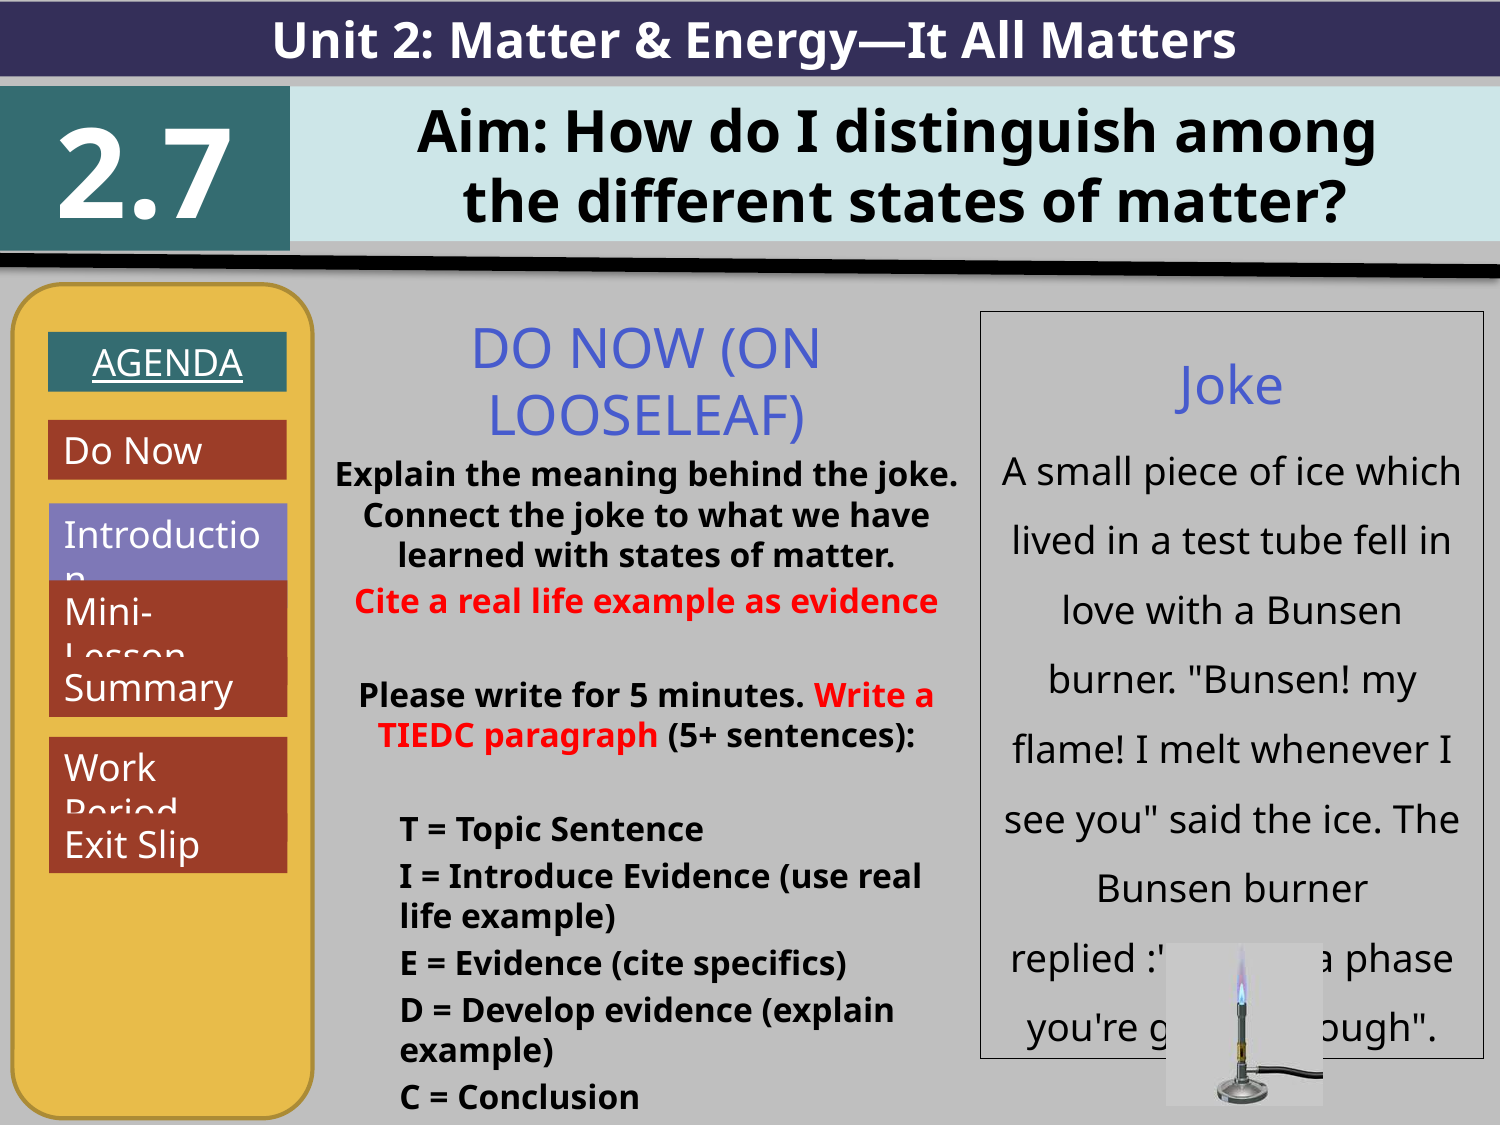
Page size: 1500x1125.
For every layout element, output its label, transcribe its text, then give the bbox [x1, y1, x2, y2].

text_box 2.7 [0, 86, 290, 251]
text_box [12, 284, 313, 1119]
text_box Unit 2: Matter & Energy—It All Matters [0, 1, 1500, 77]
text_box Aim: How do I distinguish among the different states of matter? [290, 86, 1500, 242]
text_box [0, 259, 1500, 272]
subtitle DO NOW (ON LOOSELEAF) Explain the meaning behind the joke. Connect the joke to what we have learned with states of matter. Cite a real life example as evidence Please write for 5 minutes. Write a TIEDC paragraph (5+ sentences): T = Topic Sentence I = Introduce Evidence (use real life example) E = Evidence (cite specifics) D = Develop evidence (explain example) C = Conclusion [313, 305, 981, 1125]
text_box Joke A small piece of ice which lived in a test tube fell in love with a Bunsen burner. "Bunsen! my flame! I melt whenever I see you" said the ice. The Bunsen burner replied :"It's just a phase you're going through". [980, 311, 1484, 1059]
picture [1166, 943, 1323, 1106]
